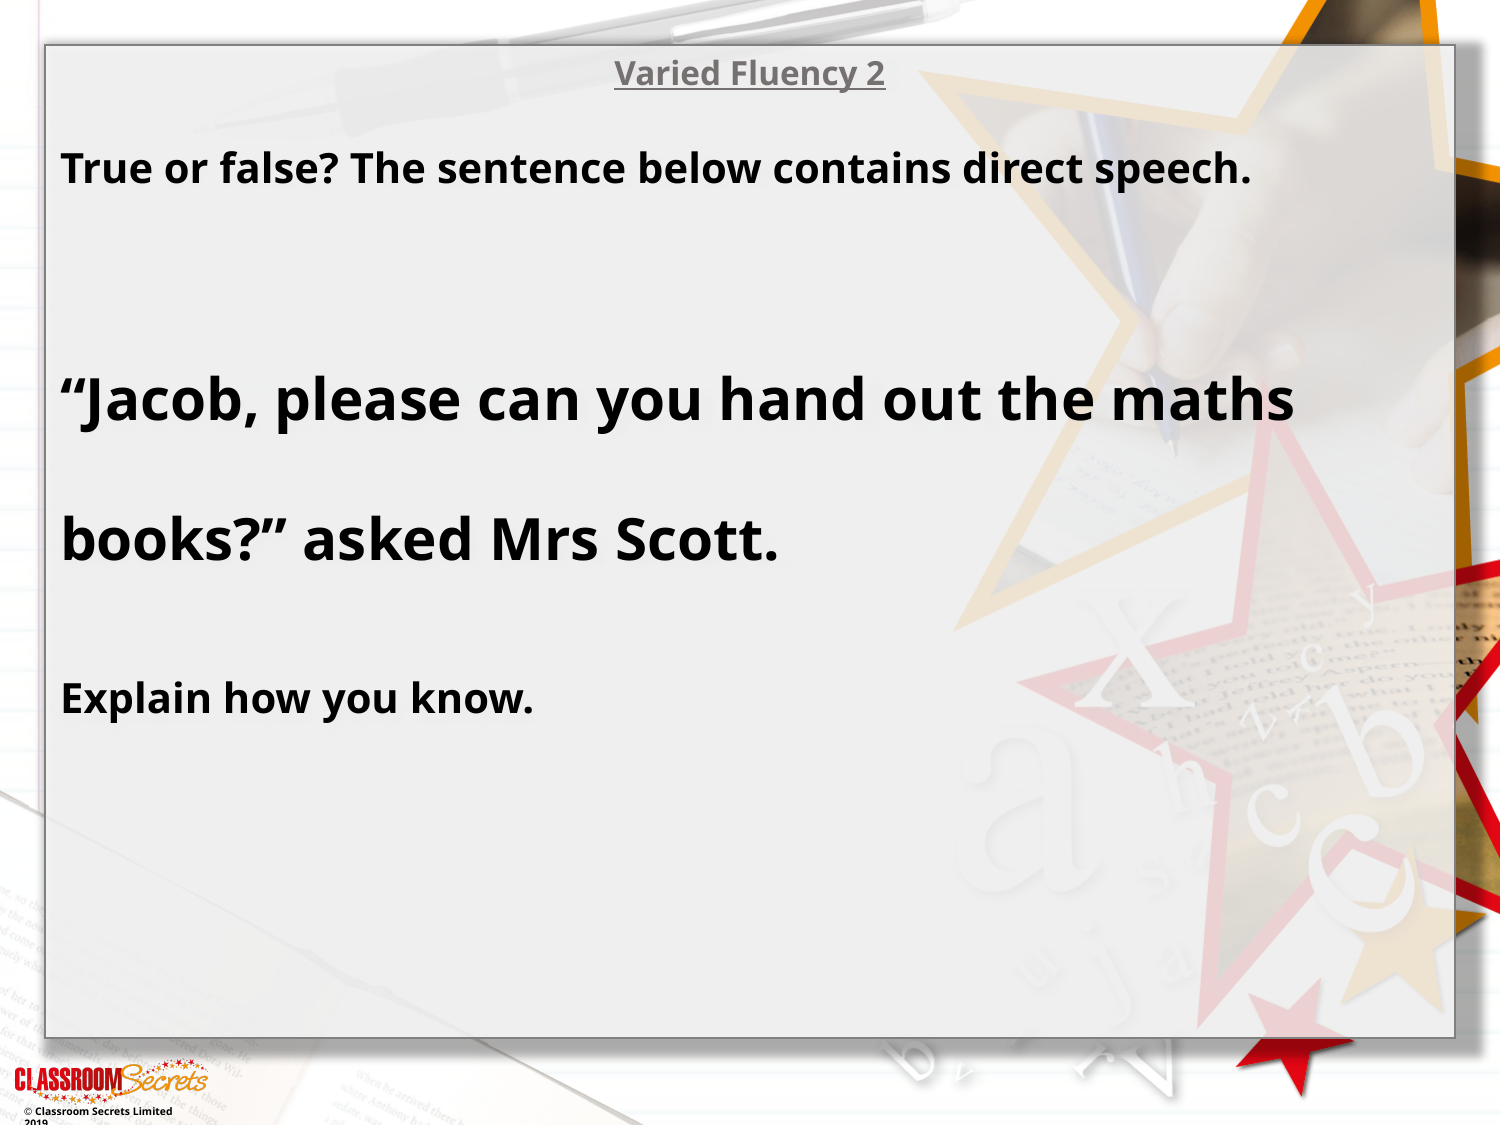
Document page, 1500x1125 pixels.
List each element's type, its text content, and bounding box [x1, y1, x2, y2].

picture [0, 0, 1500, 1125]
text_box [9, 1058, 213, 1125]
text_box Varied Fluency 2 True or false? The sentence below contains direct speech. “Jacob, please can you hand out the maths books?” asked Mrs Scott. Explain how you know. [44, 44, 1456, 1039]
